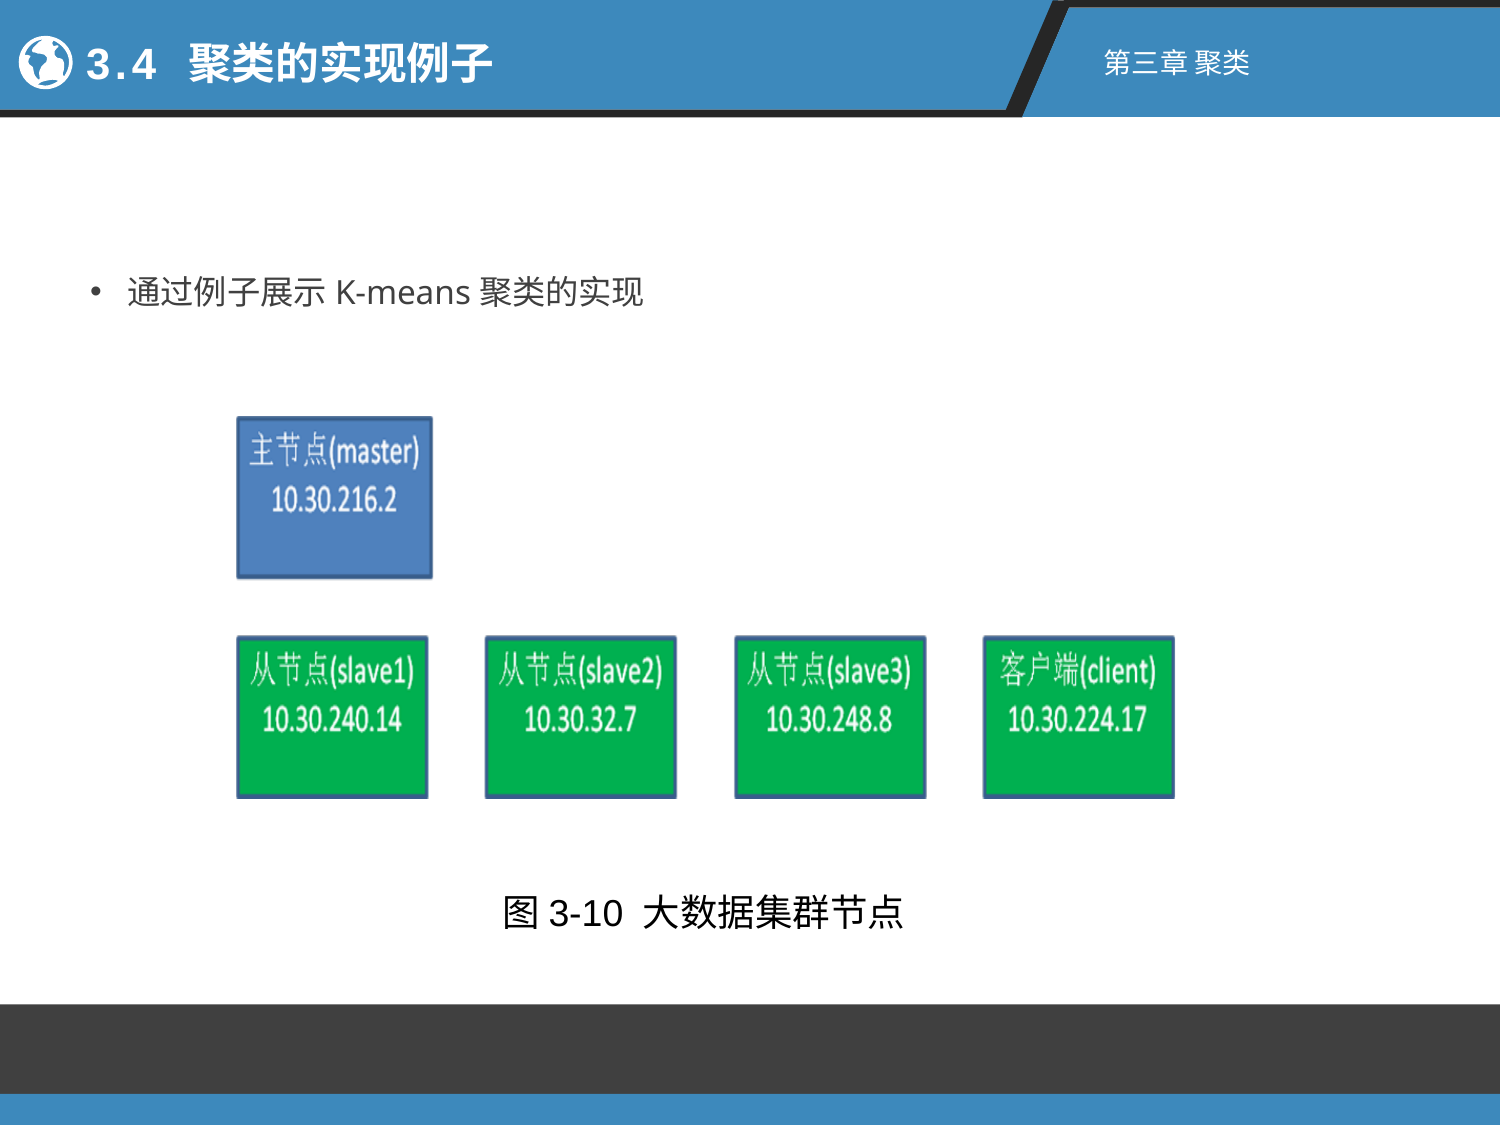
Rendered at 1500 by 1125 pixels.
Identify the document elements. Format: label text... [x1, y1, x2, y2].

list 通过例子展示K-means聚类的实现 [75, 243, 1425, 374]
text_box [0, 1093, 1500, 1125]
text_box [0, 0, 1500, 118]
text_box [0, 1003, 1500, 1093]
picture [230, 408, 1176, 801]
text_box 图3-10 大数据集群节点 [487, 881, 920, 942]
